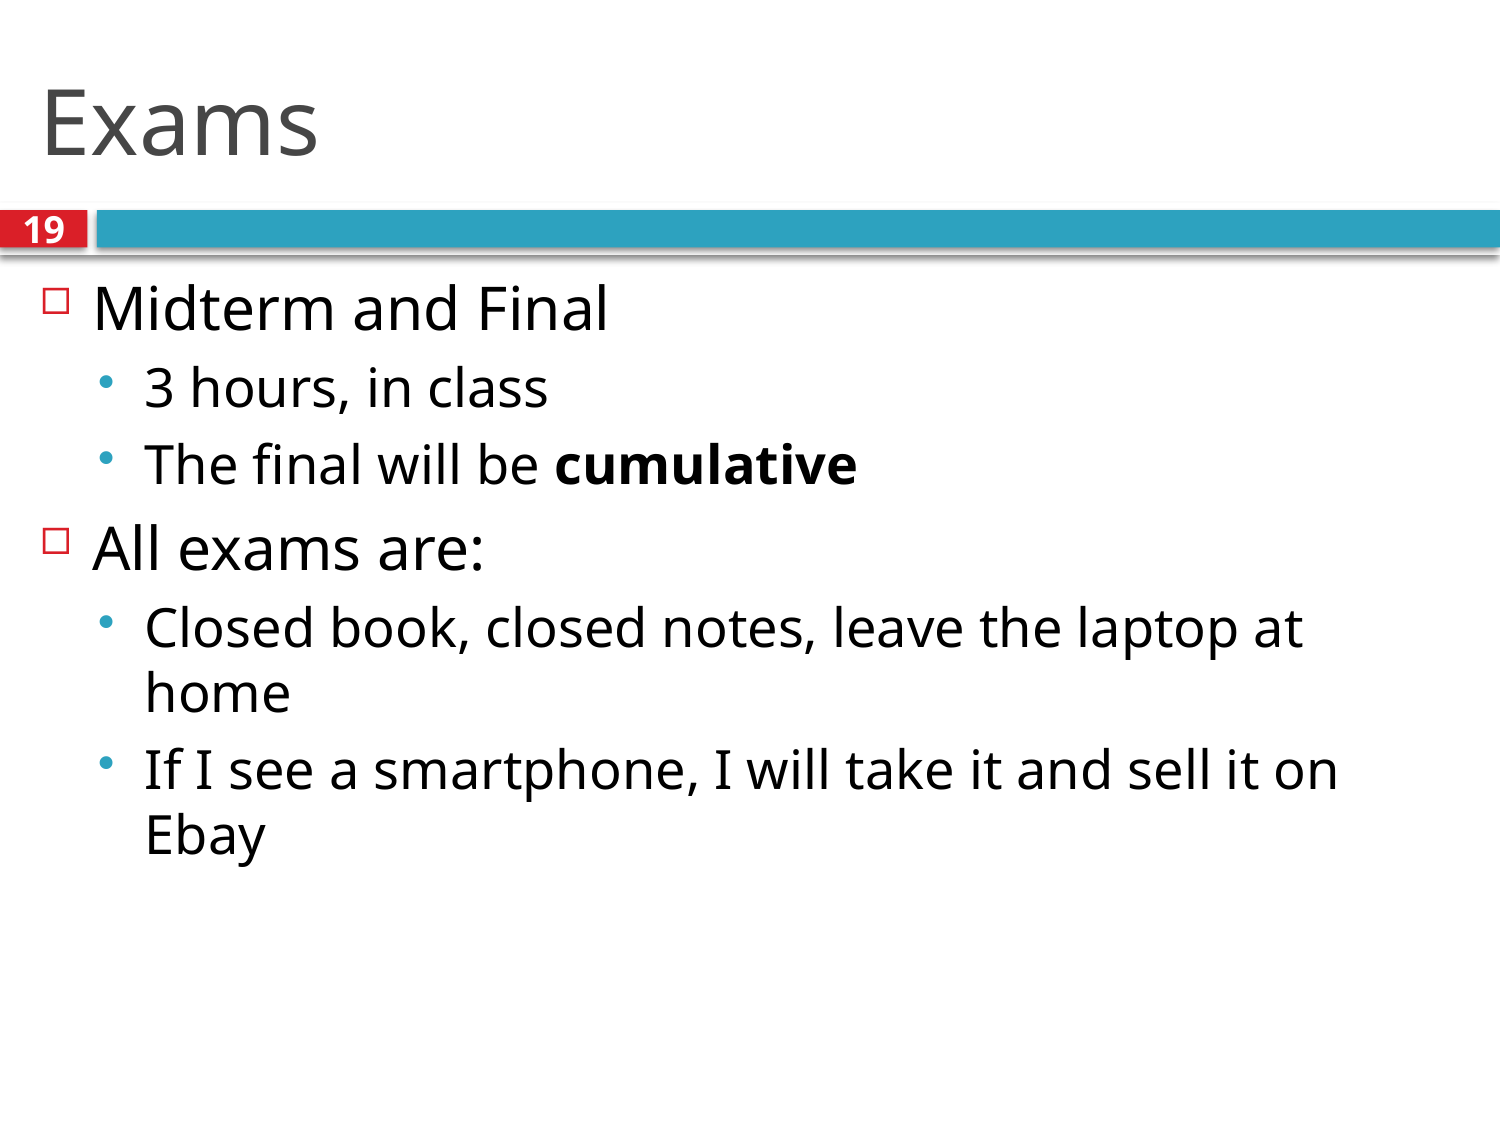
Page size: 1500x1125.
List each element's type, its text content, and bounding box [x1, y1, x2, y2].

title Exams [24, 37, 1475, 200]
list Midterm and Final 3 hours, in class The final will be cumulative All exams are: Closed book, closed notes, leave the laptop at home If I see a smartphone, I will take it and sell it on Ebay [24, 262, 1475, 1100]
slide_number 19 [0, 206, 88, 257]
